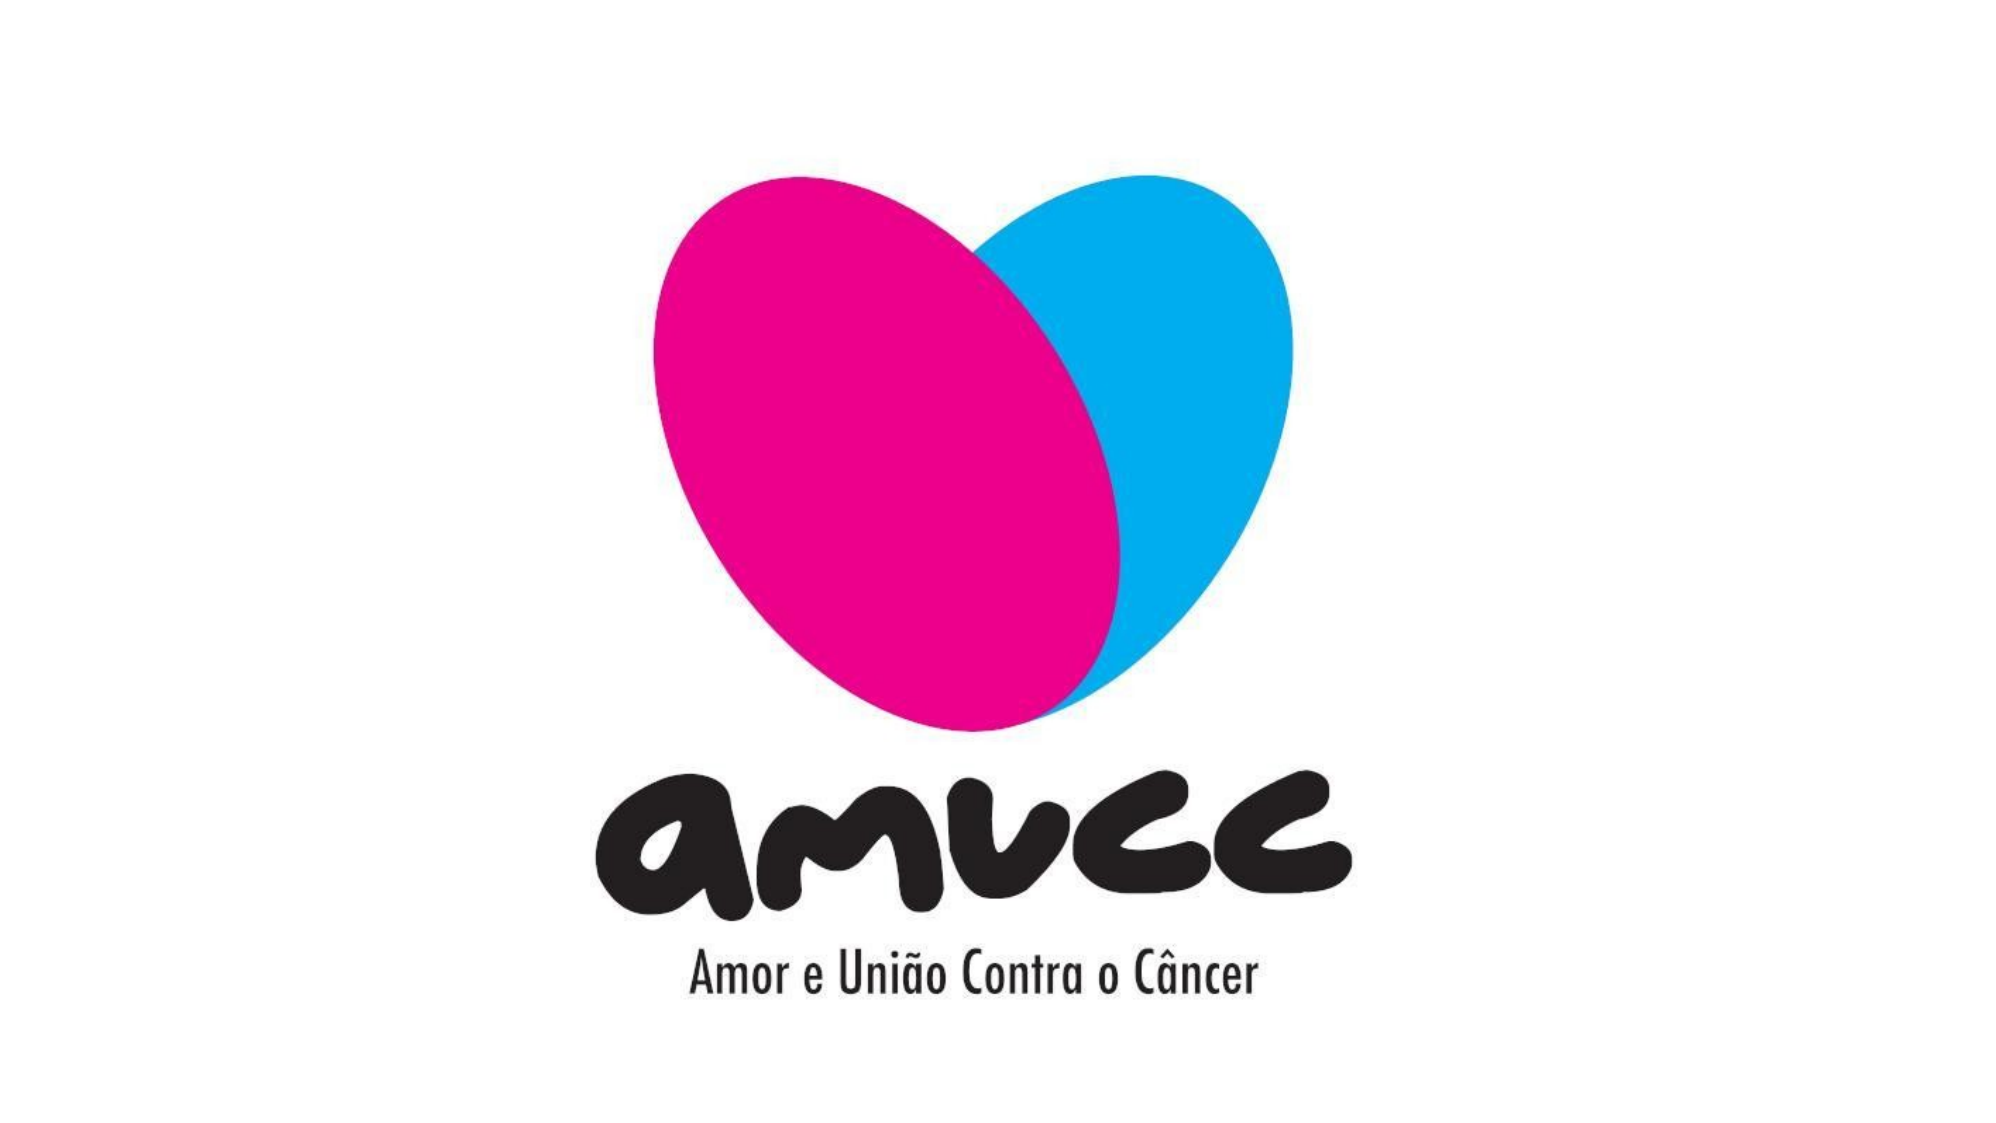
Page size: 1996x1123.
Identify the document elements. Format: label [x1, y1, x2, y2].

picture [410, 1, 1538, 1123]
